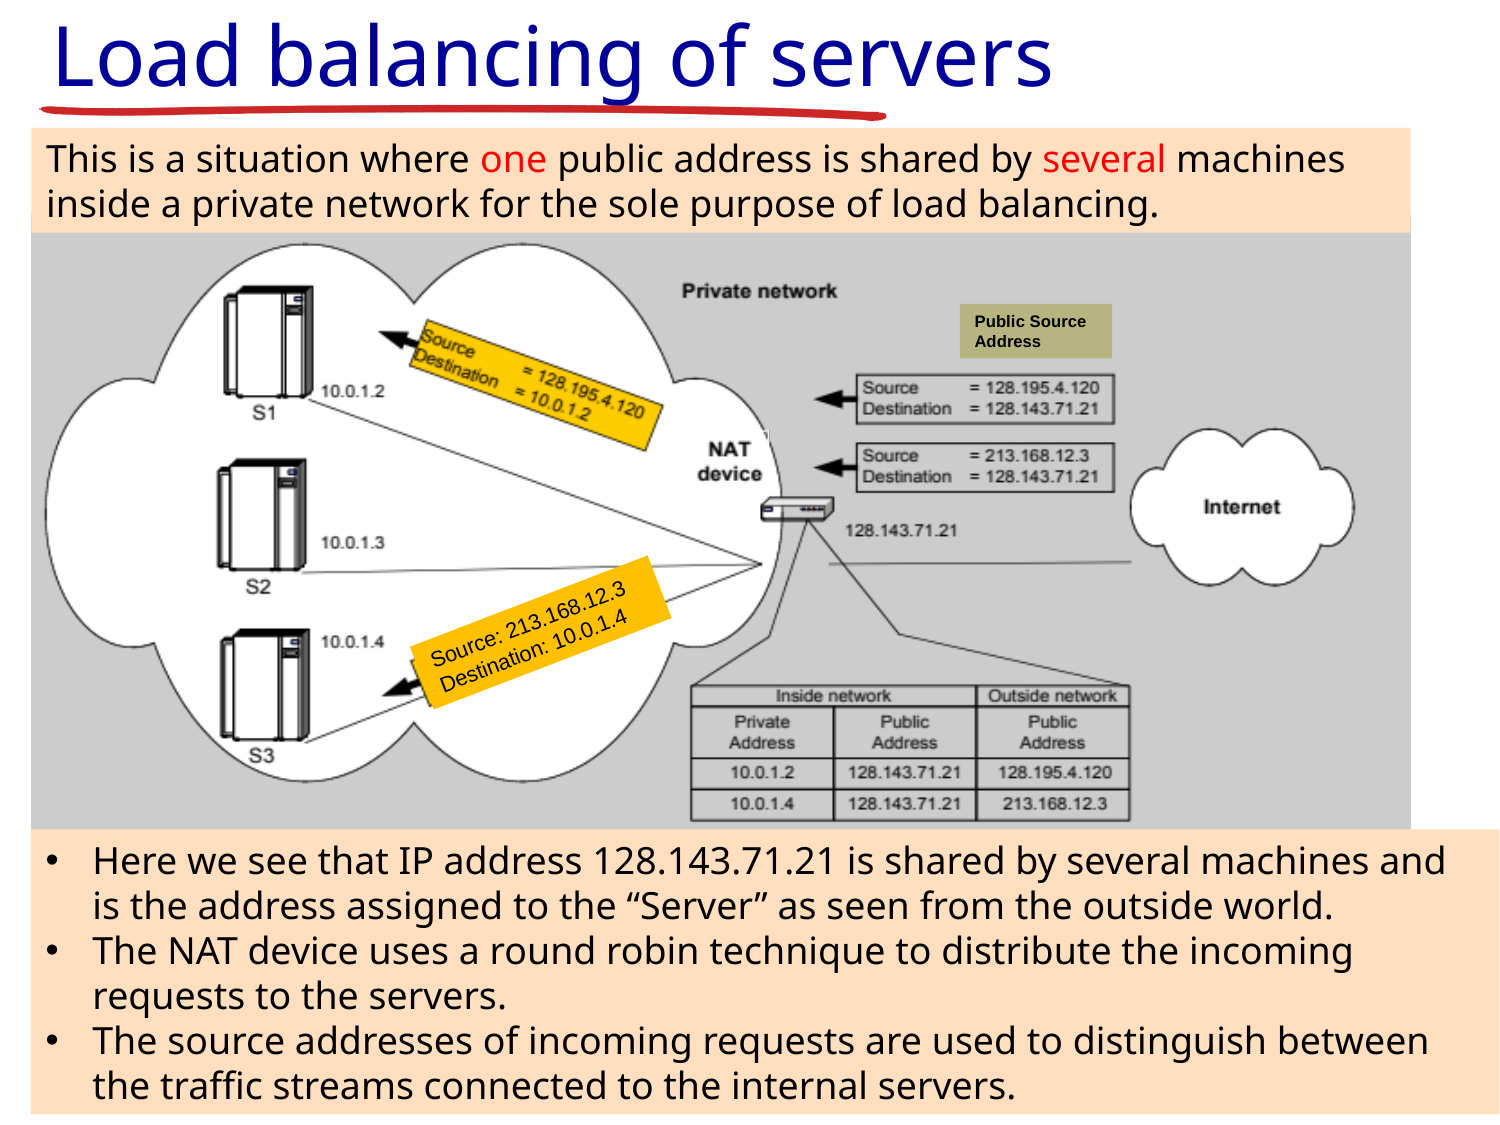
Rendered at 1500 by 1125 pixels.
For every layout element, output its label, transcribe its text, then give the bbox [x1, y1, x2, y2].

picture [36, 99, 897, 126]
text_box Here we see that IP address 128.143.71.21 is shared by several machines and is the address assigned to the “Server” as seen from the outside world. The NAT device uses a round robin technique to distribute the incoming requests to the servers. The source addresses of incoming requests are used to distinguish between the traffic streams connected to the internal servers. [30, 829, 1500, 1115]
text_box This is a situation where one public address is shared by several machines inside a private network for the sole purpose of load balancing. [31, 127, 1411, 213]
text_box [31, 213, 1411, 896]
title Load balancing of servers [36, 18, 1281, 87]
